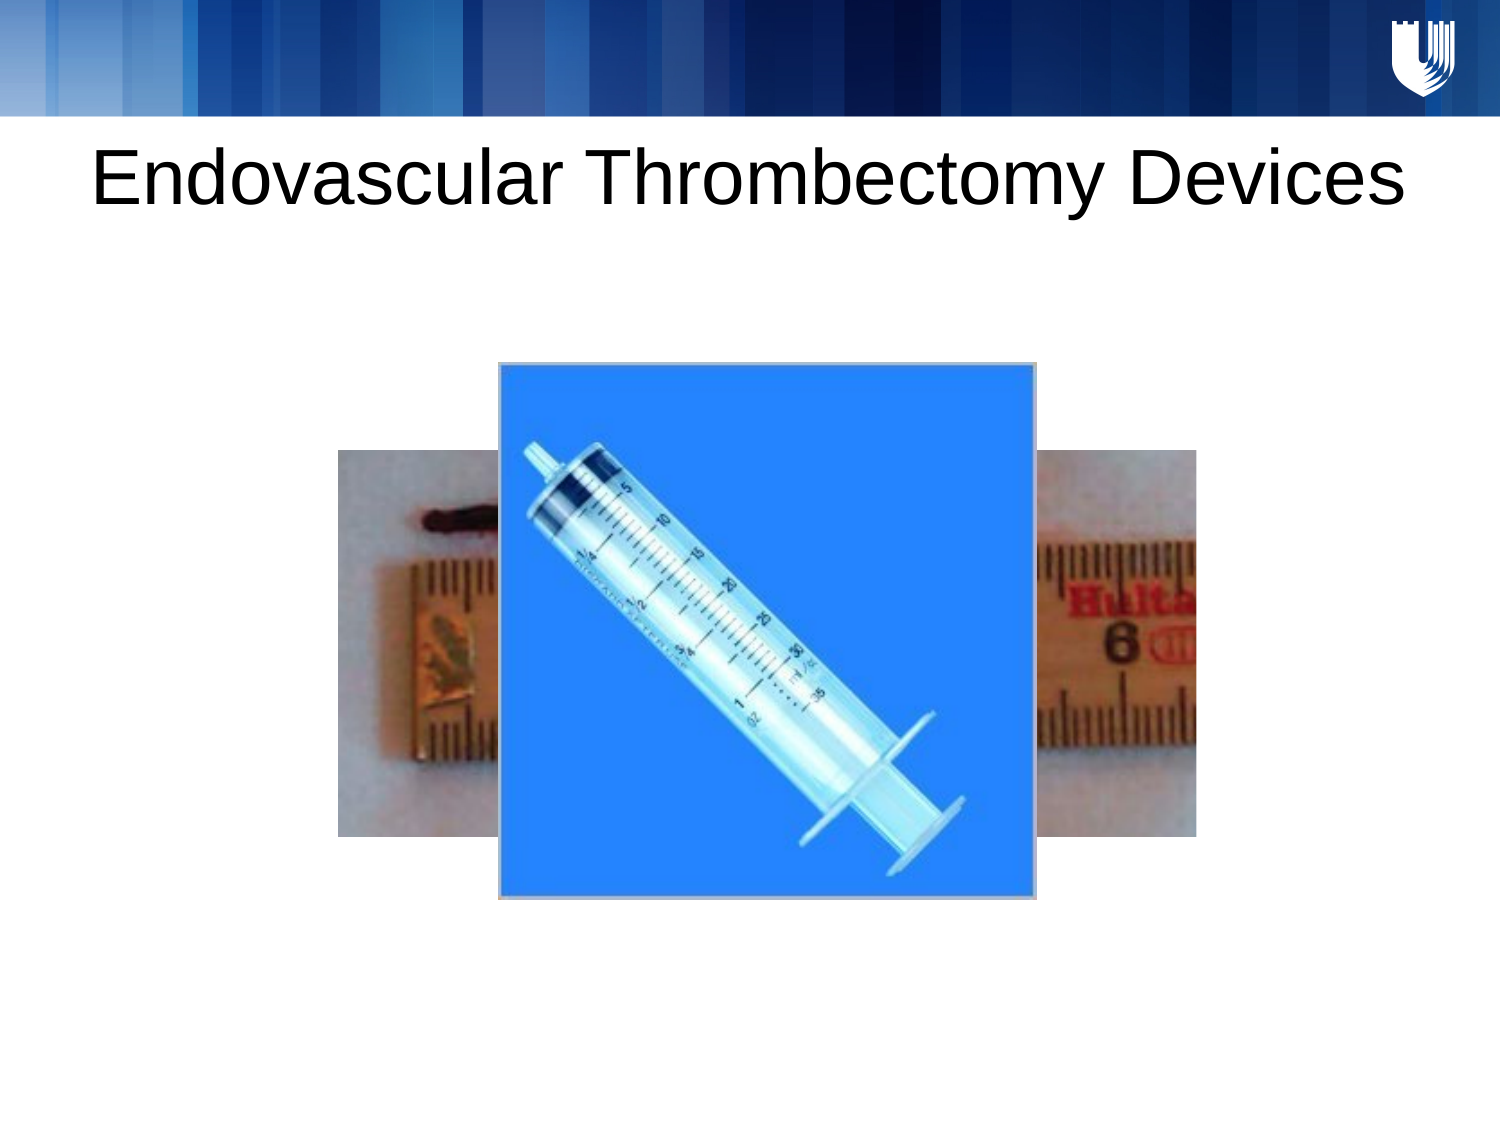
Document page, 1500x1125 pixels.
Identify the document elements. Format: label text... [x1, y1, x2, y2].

title Endovascular Thrombectomy Devices [75, 119, 1425, 233]
picture [0, 0, 1500, 1125]
